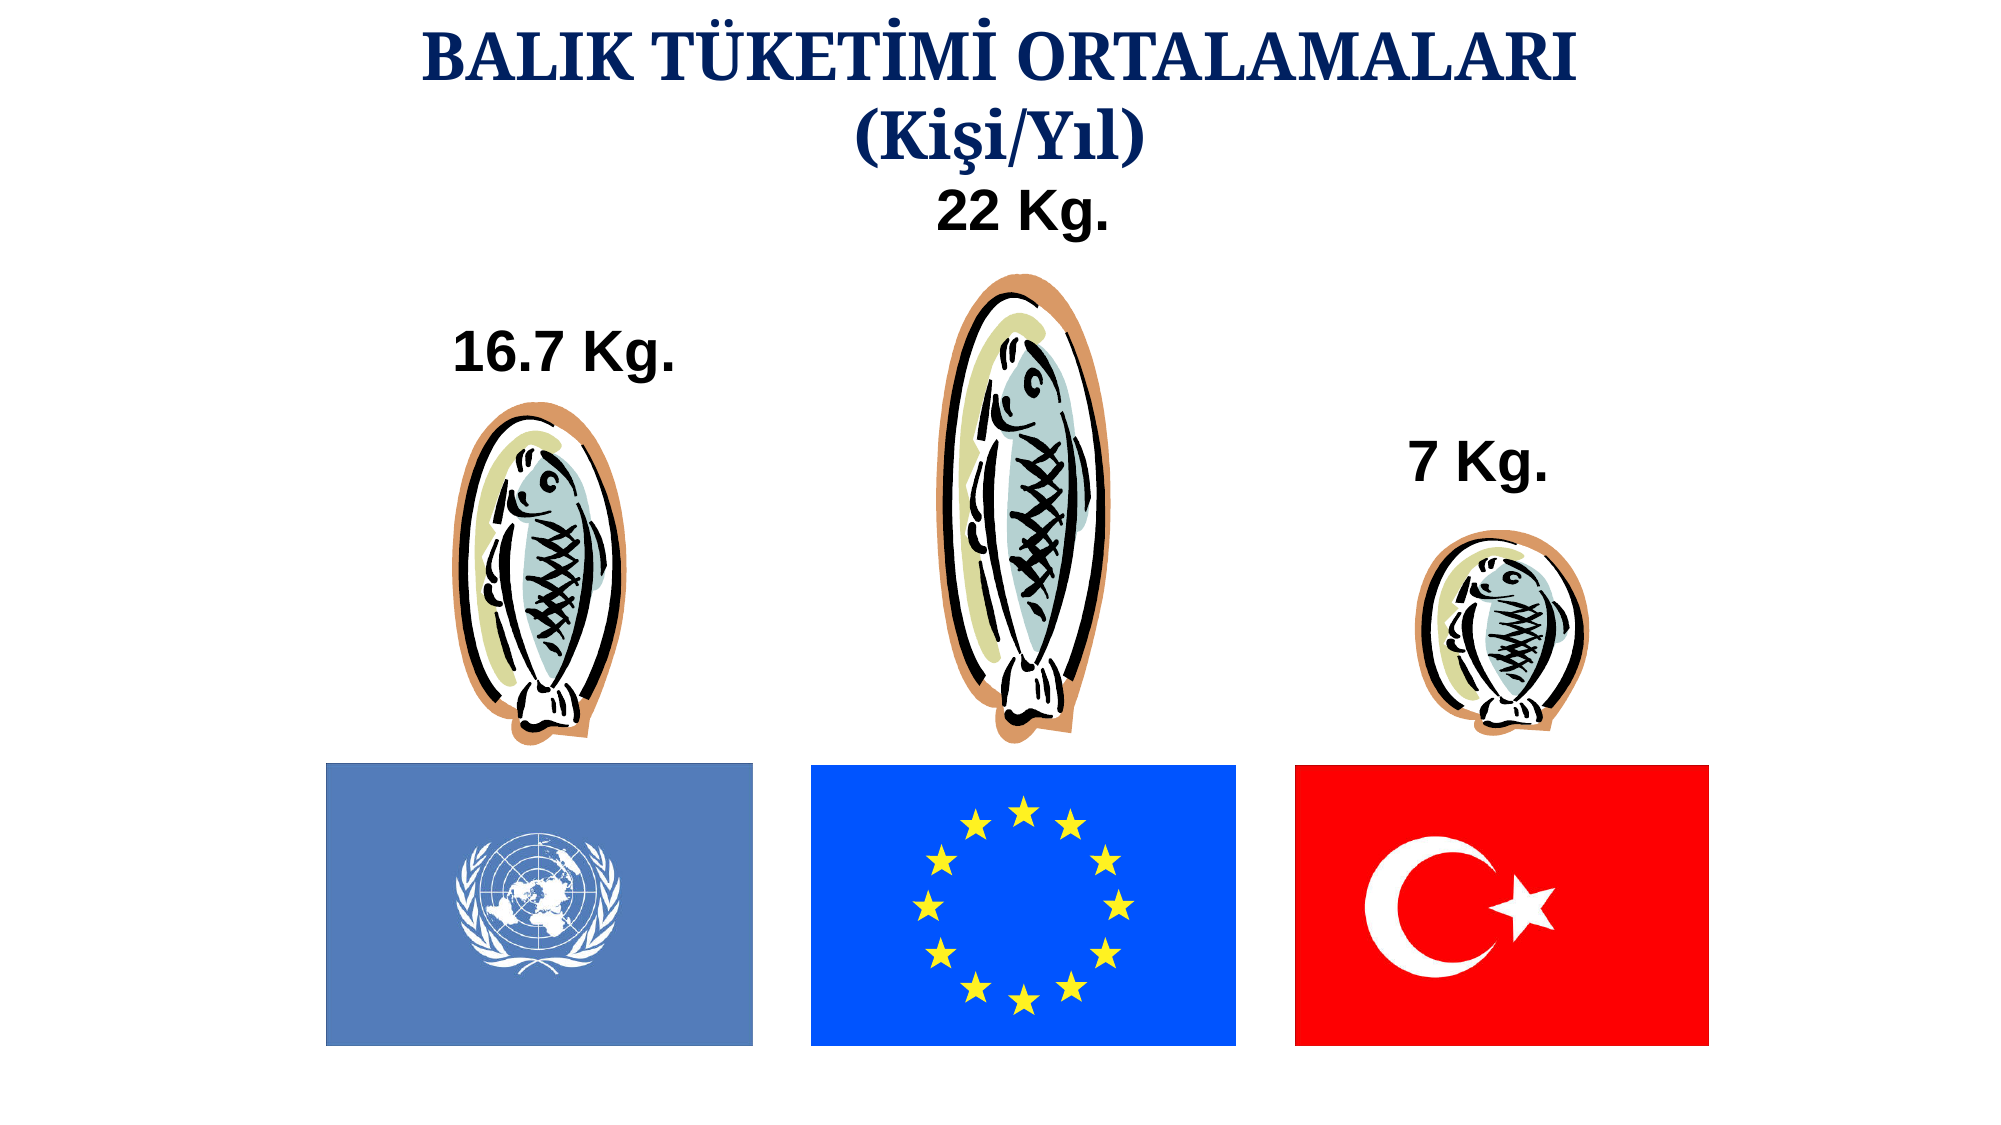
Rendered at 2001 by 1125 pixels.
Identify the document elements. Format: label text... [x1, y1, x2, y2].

text_box 22 Kg. [921, 181, 1126, 250]
picture [810, 764, 1237, 1046]
picture [781, 416, 1265, 601]
picture [1396, 540, 1608, 726]
text_box 16.7 Kg. [438, 305, 692, 391]
picture [362, 481, 716, 666]
text_box BALIK TÜKETİMİ ORTALAMALARI (Kişi/Yıl) [249, 5, 1751, 181]
text_box 7 Kg. [1392, 415, 1565, 501]
picture [1295, 765, 1709, 1046]
picture [326, 763, 753, 1046]
